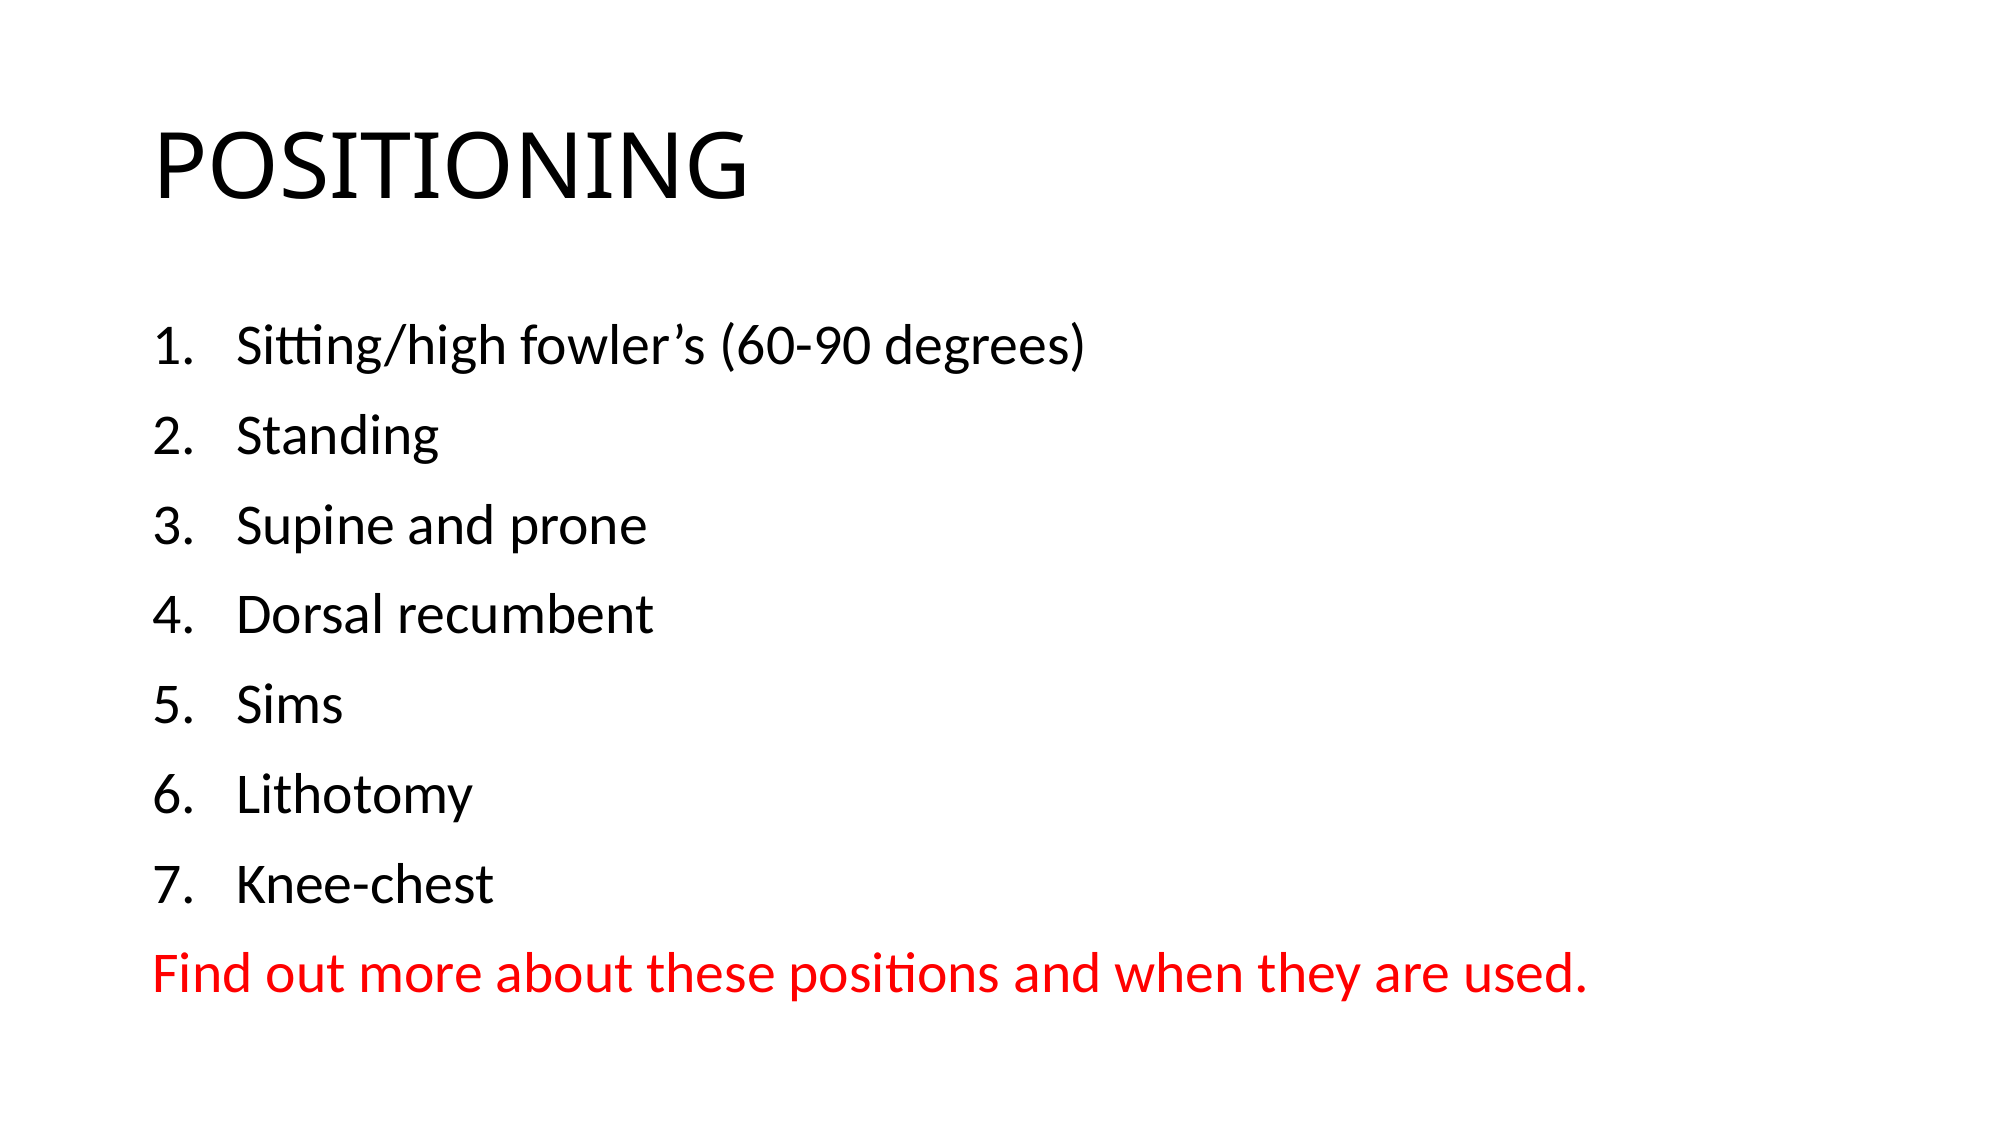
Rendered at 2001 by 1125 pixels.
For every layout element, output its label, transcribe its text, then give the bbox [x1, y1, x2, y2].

list Sitting/high fowler’s (60-90 degrees) Standing Supine and prone Dorsal recumbent Sims Lithotomy Knee-chest Find out more about these positions and when they are used. [137, 299, 1863, 1014]
title POSITIONING [137, 59, 1863, 278]
